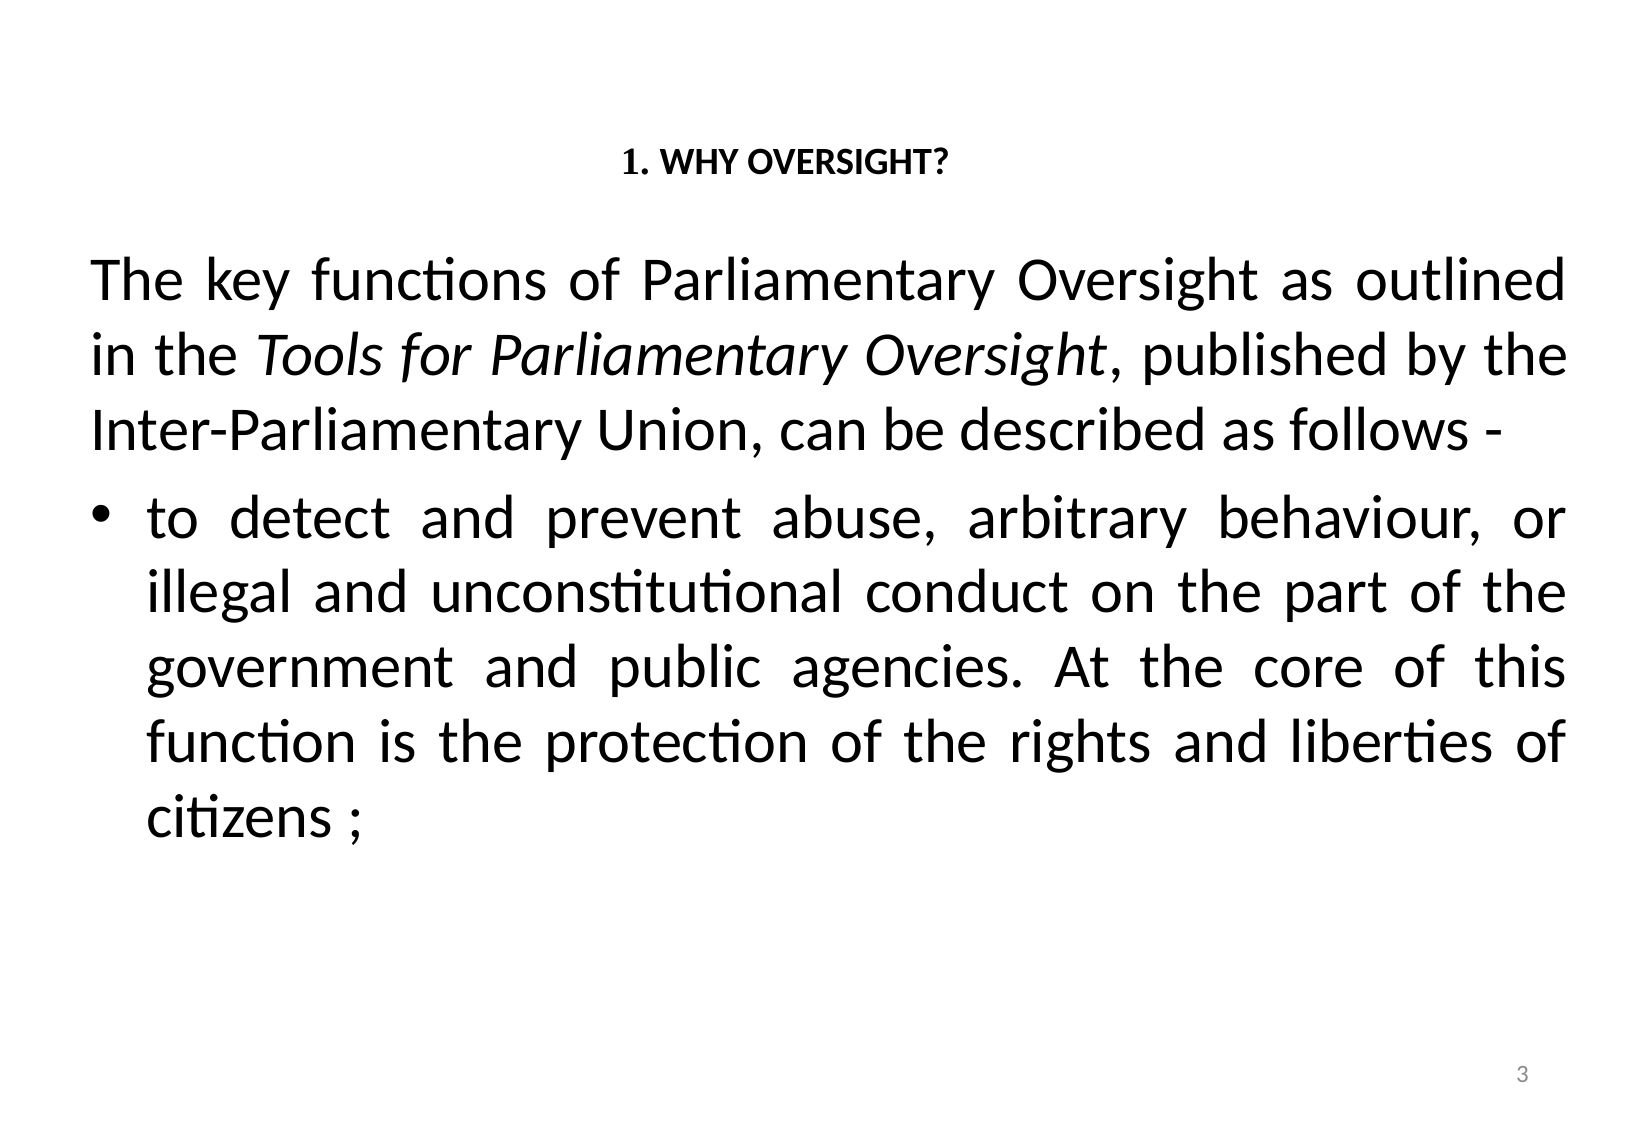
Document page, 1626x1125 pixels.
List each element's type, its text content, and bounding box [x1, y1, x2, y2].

title 1. WHY OVERSIGHT? [37, 81, 1534, 237]
slide_number 3 [1164, 1042, 1544, 1103]
list The key functions of Parliamentary Oversight as outlined in the Tools for Parliamentary Oversight, published by the Inter-Parliamentary Union, can be described as follows - to detect and prevent abuse, arbitrary behaviour, or illegal and unconstitutional conduct on the part of the government and public agencies. At the core of this function is the protection of the rights and liberties of citizens ; [75, 230, 1585, 987]
